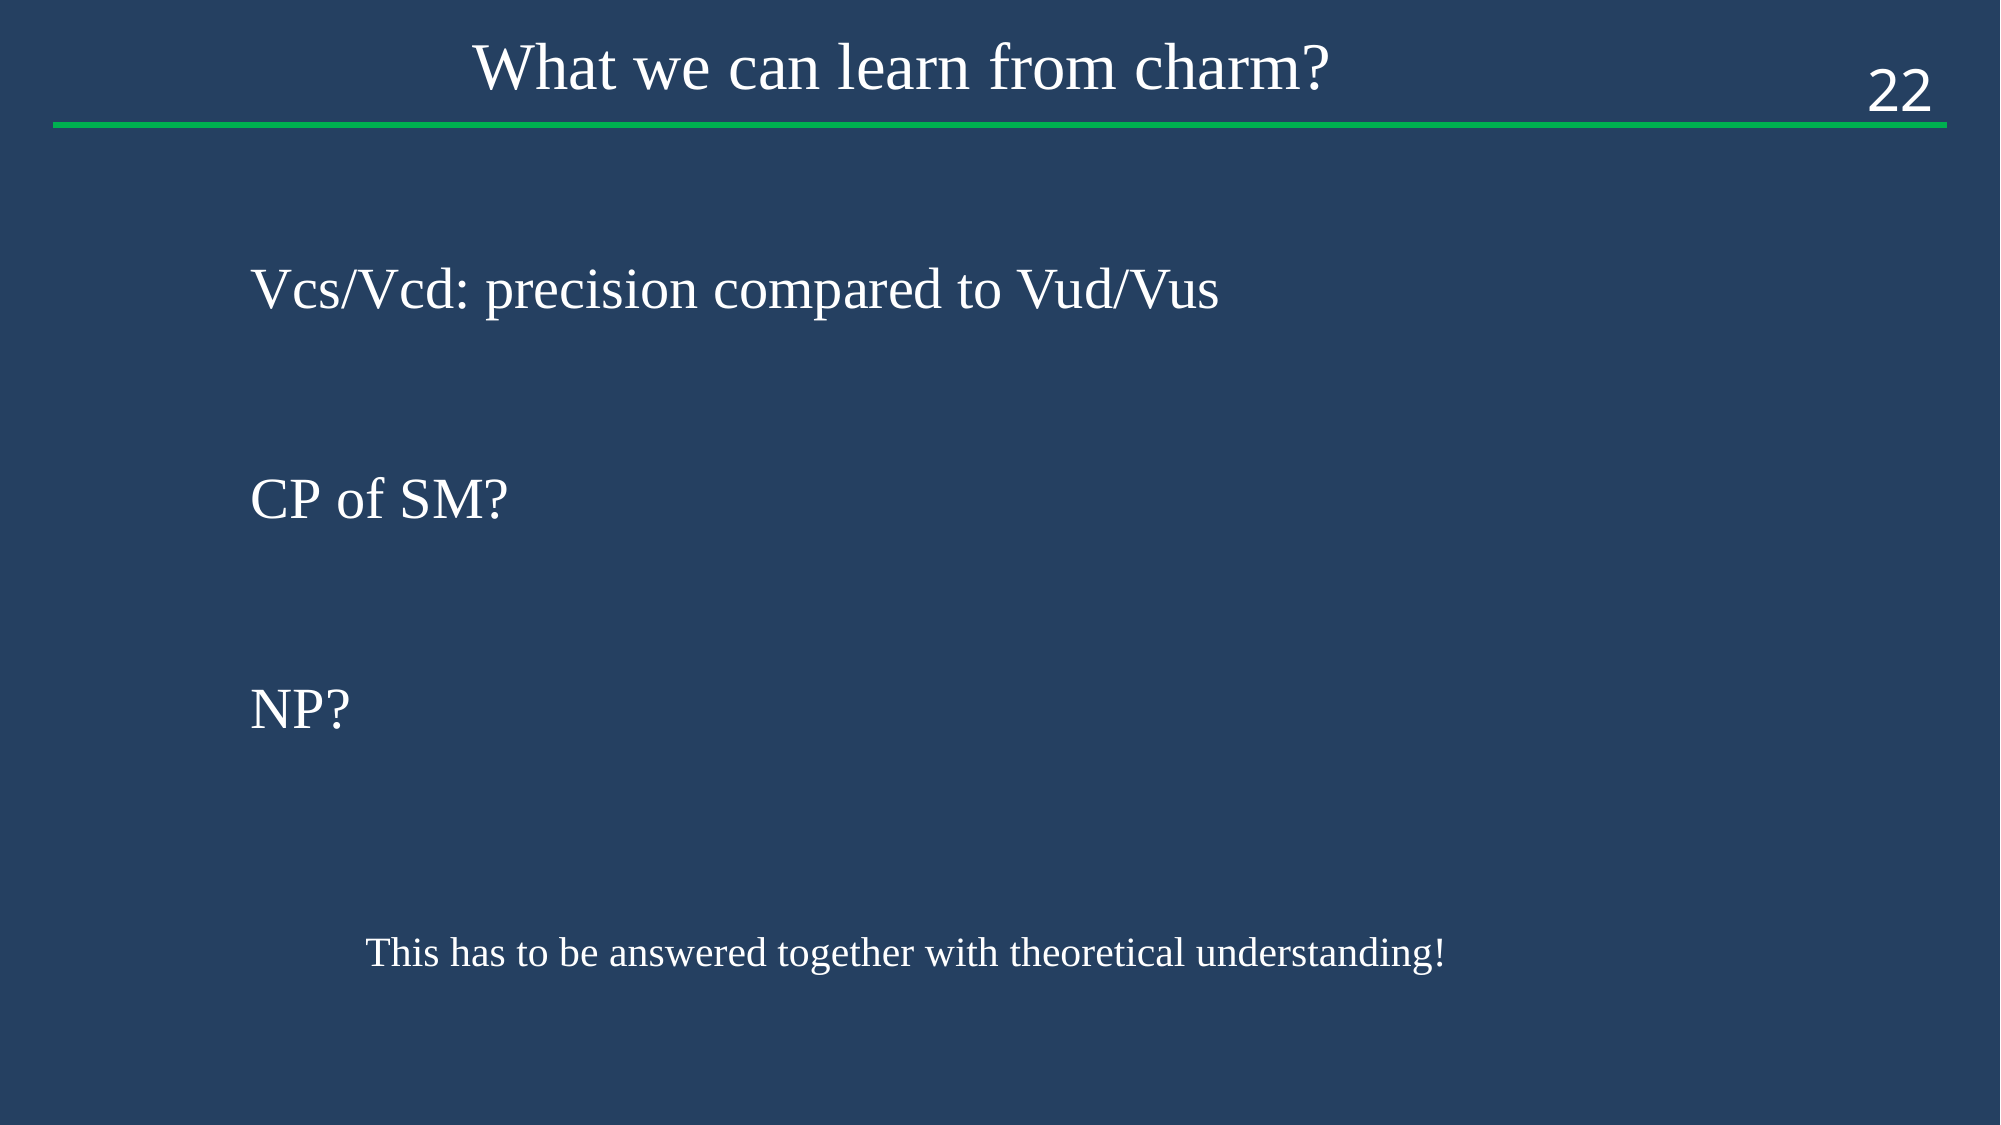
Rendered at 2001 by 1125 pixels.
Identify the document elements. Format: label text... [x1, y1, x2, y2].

slide_number 22 [1481, 63, 1949, 124]
text_box This has to be answered together with theoretical understanding! [350, 916, 1584, 982]
text_box What we can learn from charm? [457, 15, 1370, 110]
text_box Vcs/Vcd: precision compared to Vud/Vus CP of SM? NP? [236, 208, 1764, 748]
